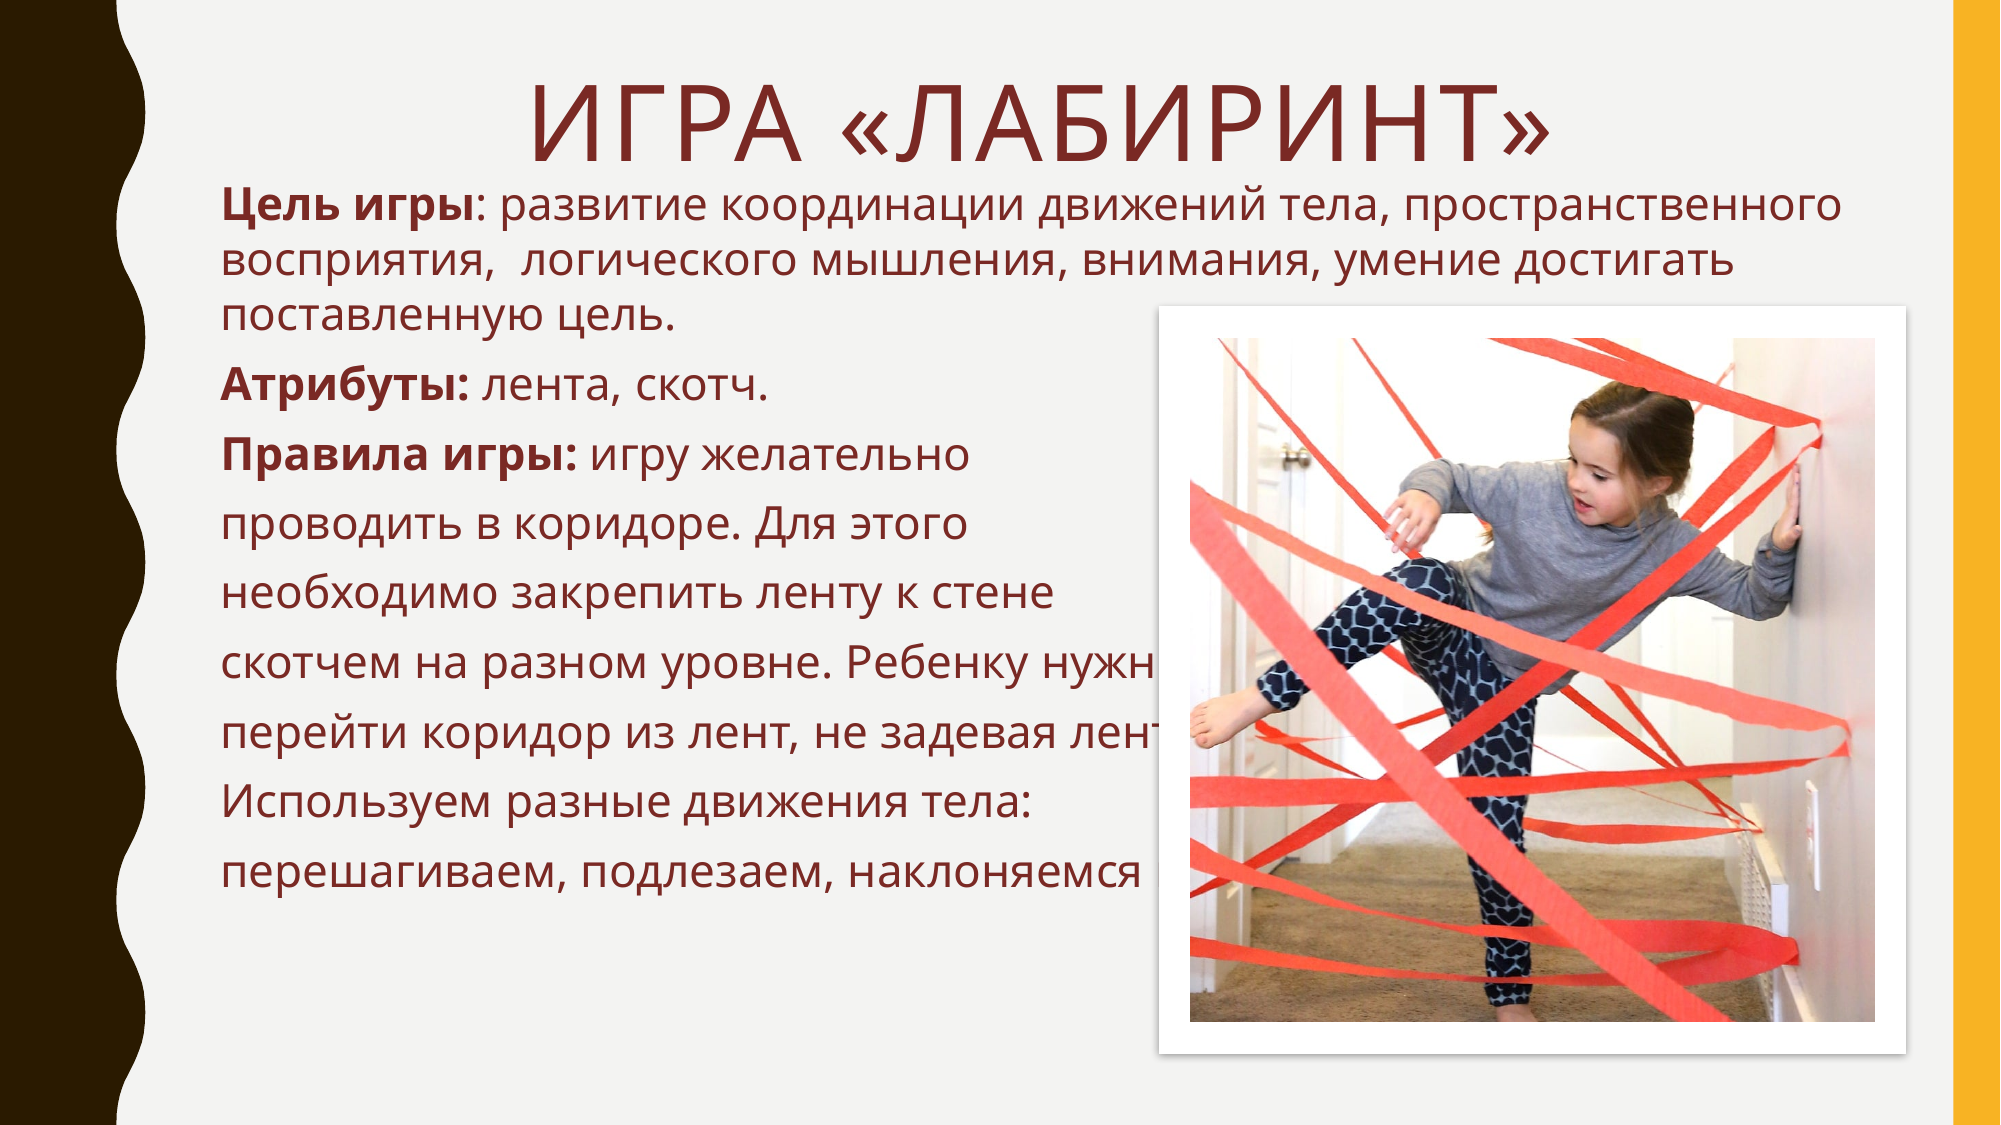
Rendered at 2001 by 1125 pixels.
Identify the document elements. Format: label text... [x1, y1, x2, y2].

title Игра «лабиринт» [205, 62, 1875, 167]
picture [1189, 337, 1875, 1023]
list Цель игры: развитие координации движений тела, пространственного восприятия, логического мышления, внимания, умение достигать поставленную цель. Атрибуты: лента, скотч. Правила игры: игру желательно проводить в коридоре. Для этого необходимо закрепить ленту к стене скотчем на разном уровне. Ребенку нужно перейти коридор из лент, не задевая ленту. Используем разные движения тела: перешагиваем, подлезаем, наклоняемся и т.д. [205, 167, 1875, 1085]
